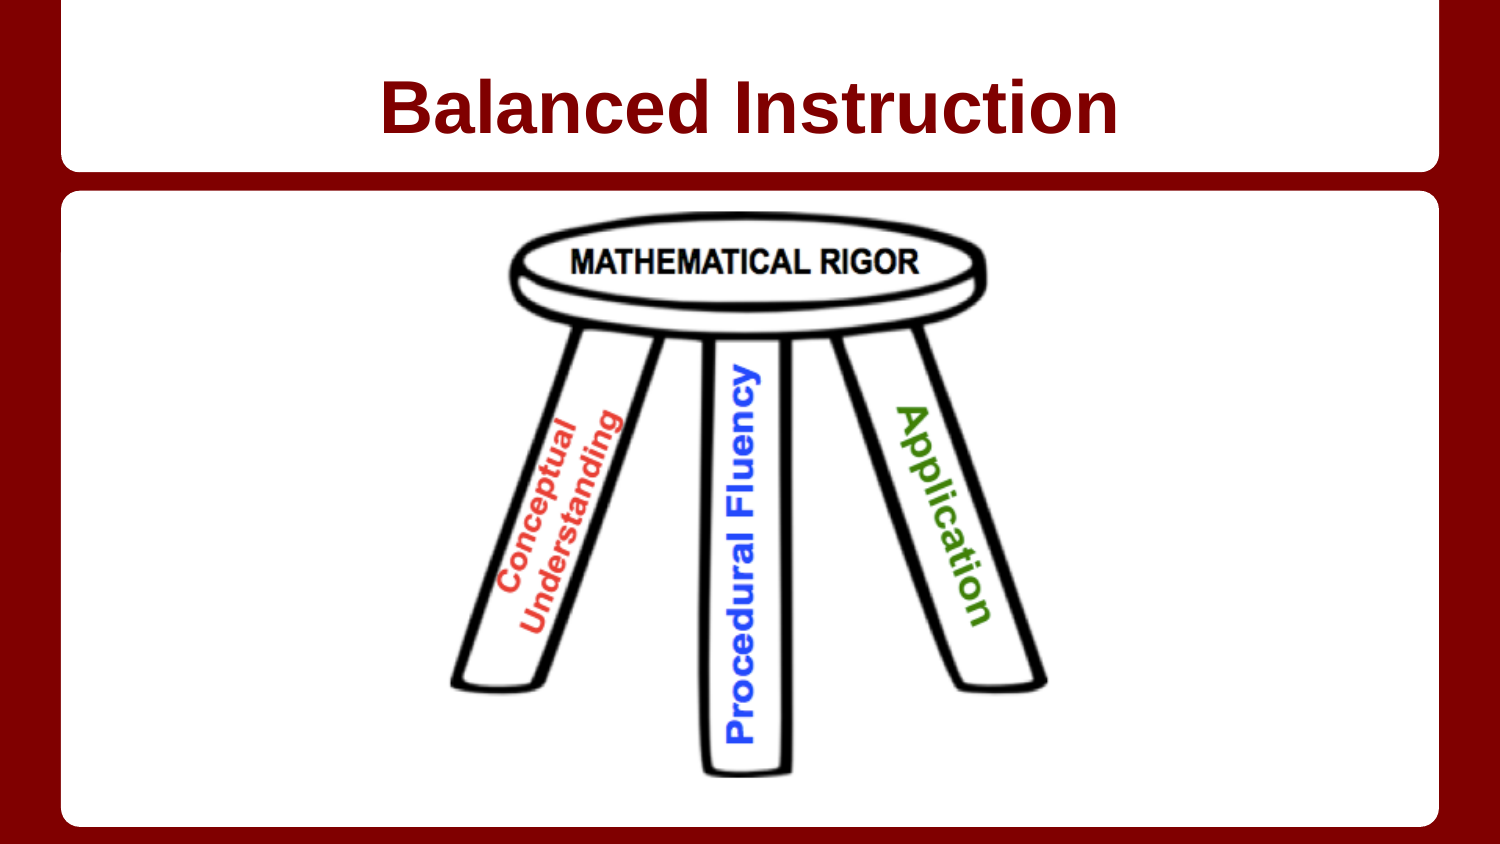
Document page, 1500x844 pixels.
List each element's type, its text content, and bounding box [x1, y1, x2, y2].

picture [407, 196, 1093, 790]
title Balanced Instruction [75, 22, 1425, 164]
